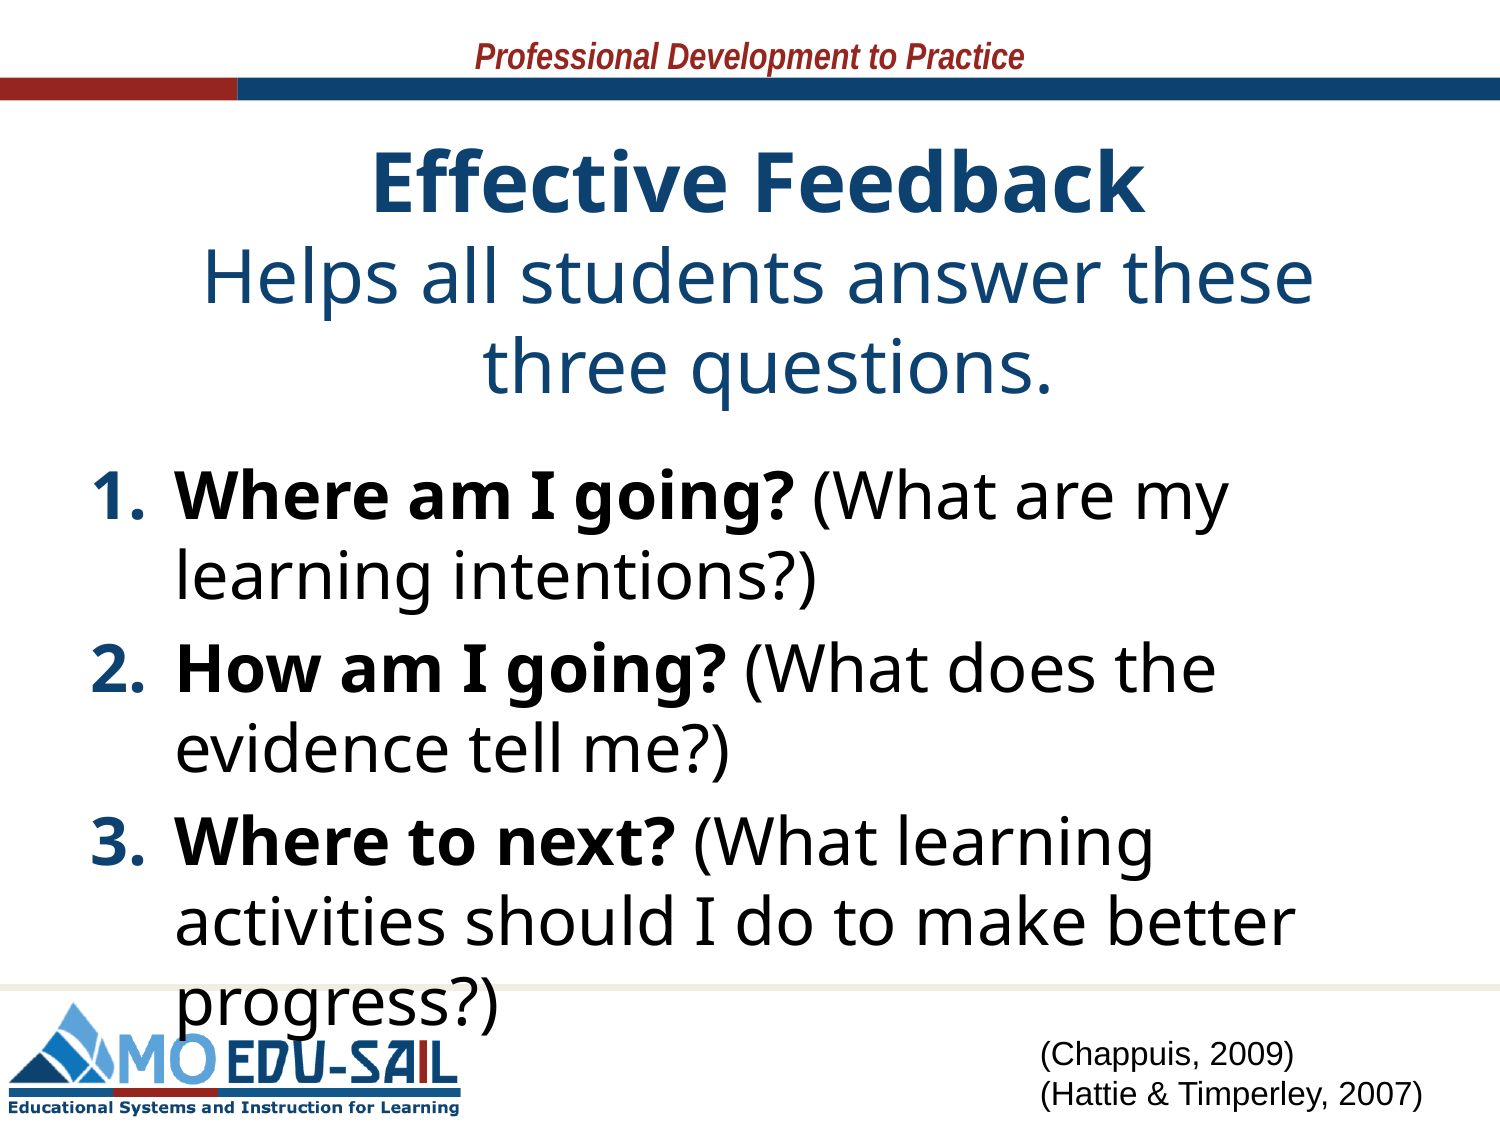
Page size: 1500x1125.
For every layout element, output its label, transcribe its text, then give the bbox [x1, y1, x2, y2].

title Effective Feedback Helps all students answer these three questions. [37, 137, 1500, 400]
text_box (Chappuis, 2009) (Hattie & Timperley, 2007) [1024, 1024, 1463, 1120]
picture [8, 997, 475, 1120]
list Where am I going? (What are my learning intentions?)​ How am I going? (What does the evidence tell me?)​ Where to next? (What learning activities should I do to make better progress?)​ [75, 437, 1425, 975]
